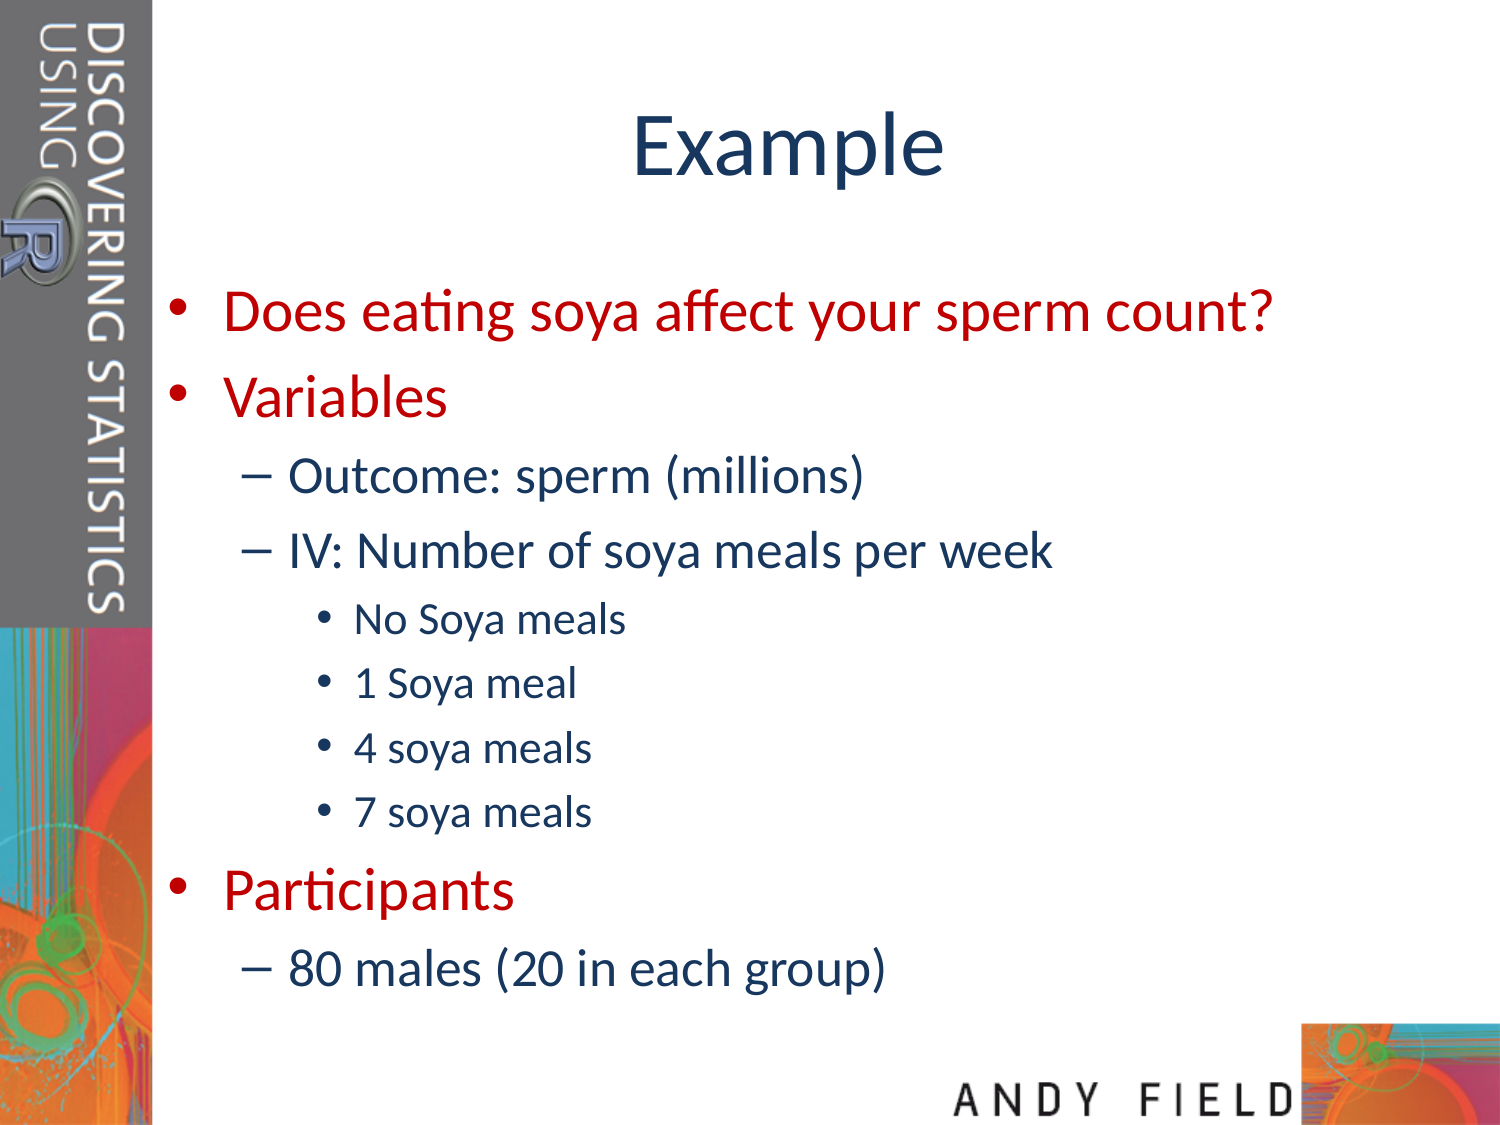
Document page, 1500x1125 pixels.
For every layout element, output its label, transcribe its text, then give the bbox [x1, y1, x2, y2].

list Does eating soya affect your sperm count? Variables Outcome: sperm (millions) IV: Number of soya meals per week No Soya meals 1 Soya meal 4 soya meals 7 soya meals Participants 80 males (20 in each group) [152, 262, 1425, 1005]
picture [0, 0, 1500, 1125]
title Example [152, 45, 1425, 233]
